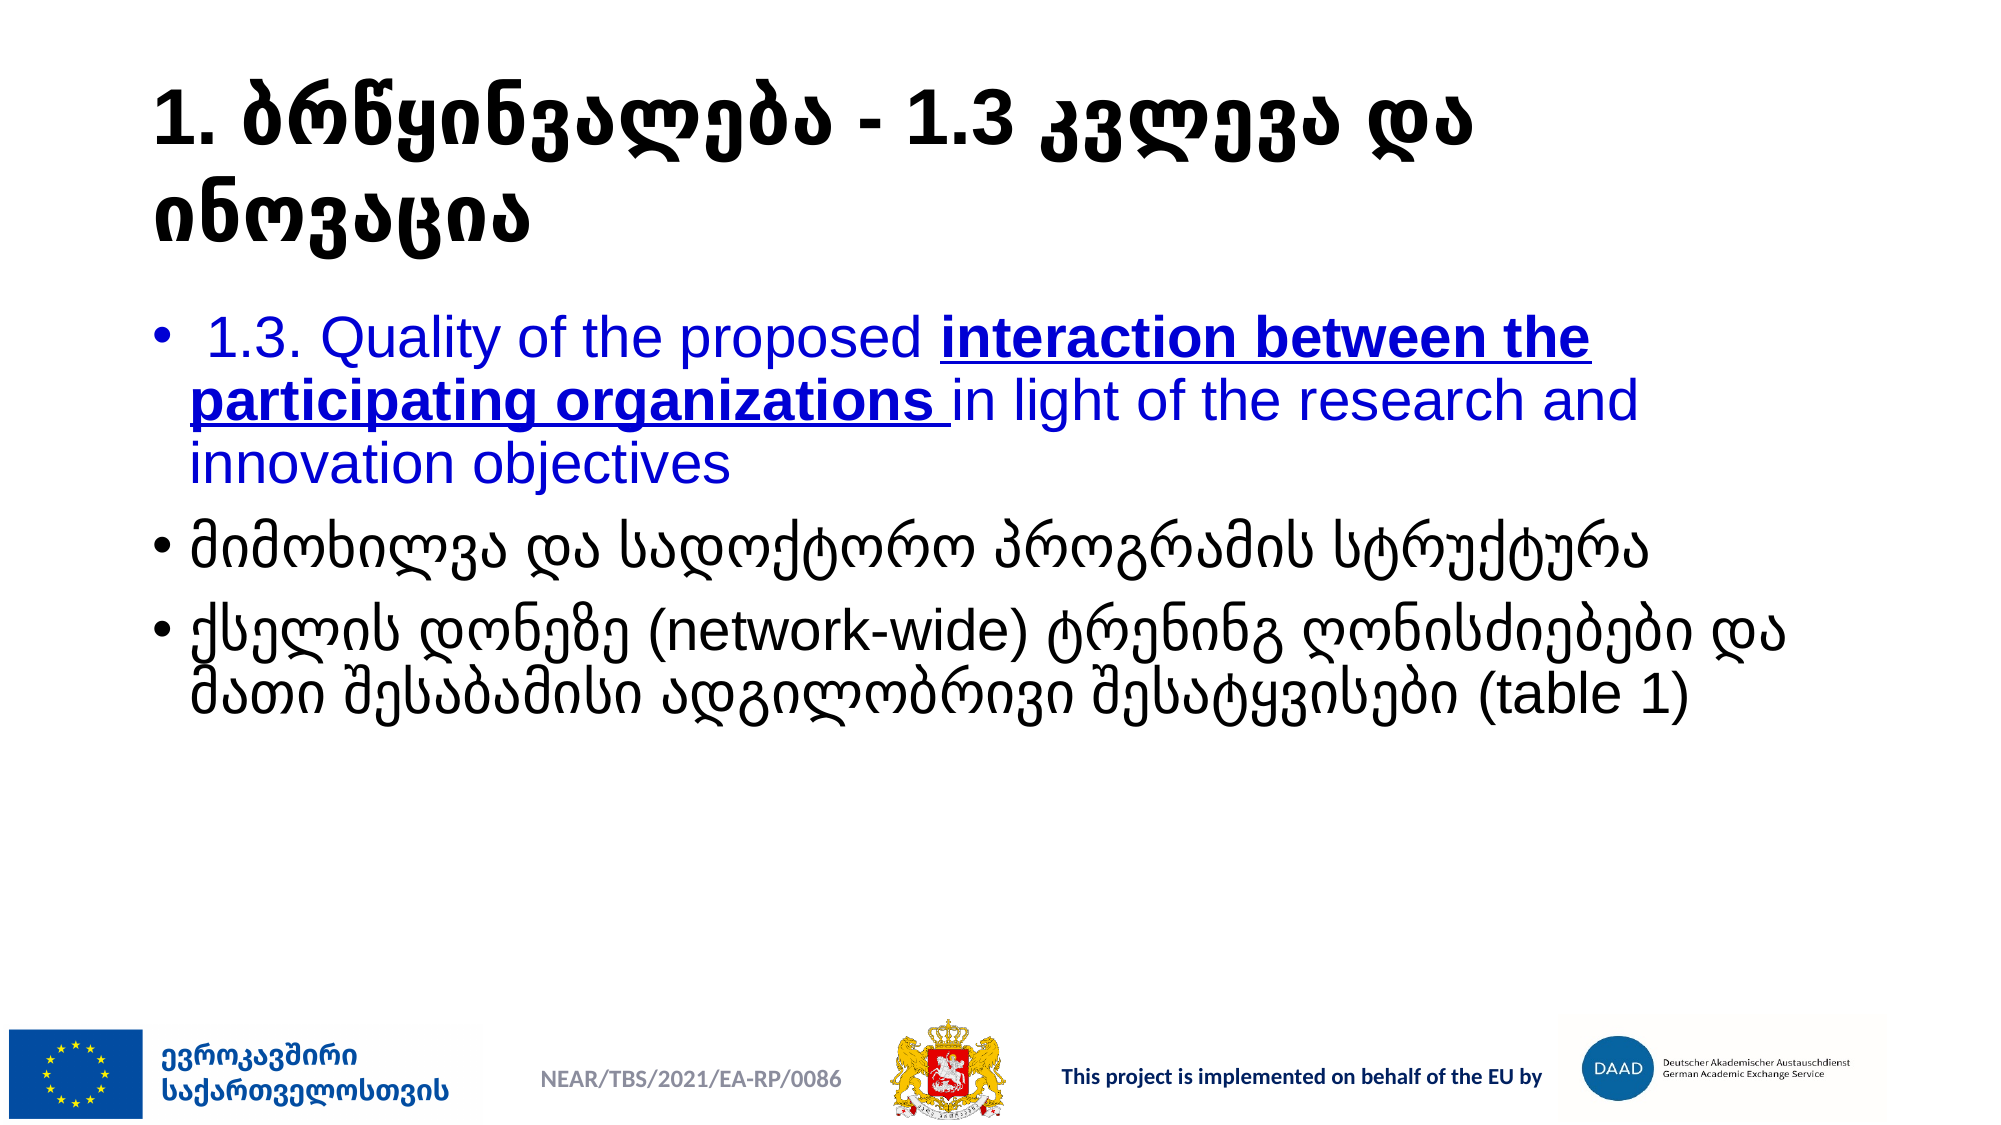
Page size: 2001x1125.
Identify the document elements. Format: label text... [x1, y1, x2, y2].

picture [3, 1024, 483, 1125]
list 1.3. Quality of the proposed interaction between the participating organizations in light of the research and innovation objectives მიმოხილვა და სადოქტორო პროგრამის სტრუქტურა ქსელის დონეზე (network-wide) ტრენინგ ღონისძიებები და მათი შესაბამისი ადგილობრივი შესატყვისები (table 1) [137, 299, 1863, 1014]
picture [1558, 1014, 1887, 1122]
title 1. ბრწყინვალება - 1.3 კვლევა და ინოვაცია [137, 59, 1863, 278]
footer NEAR/TBS/2021/EA-RP/0086 [520, 1047, 863, 1107]
picture [890, 1019, 1006, 1120]
